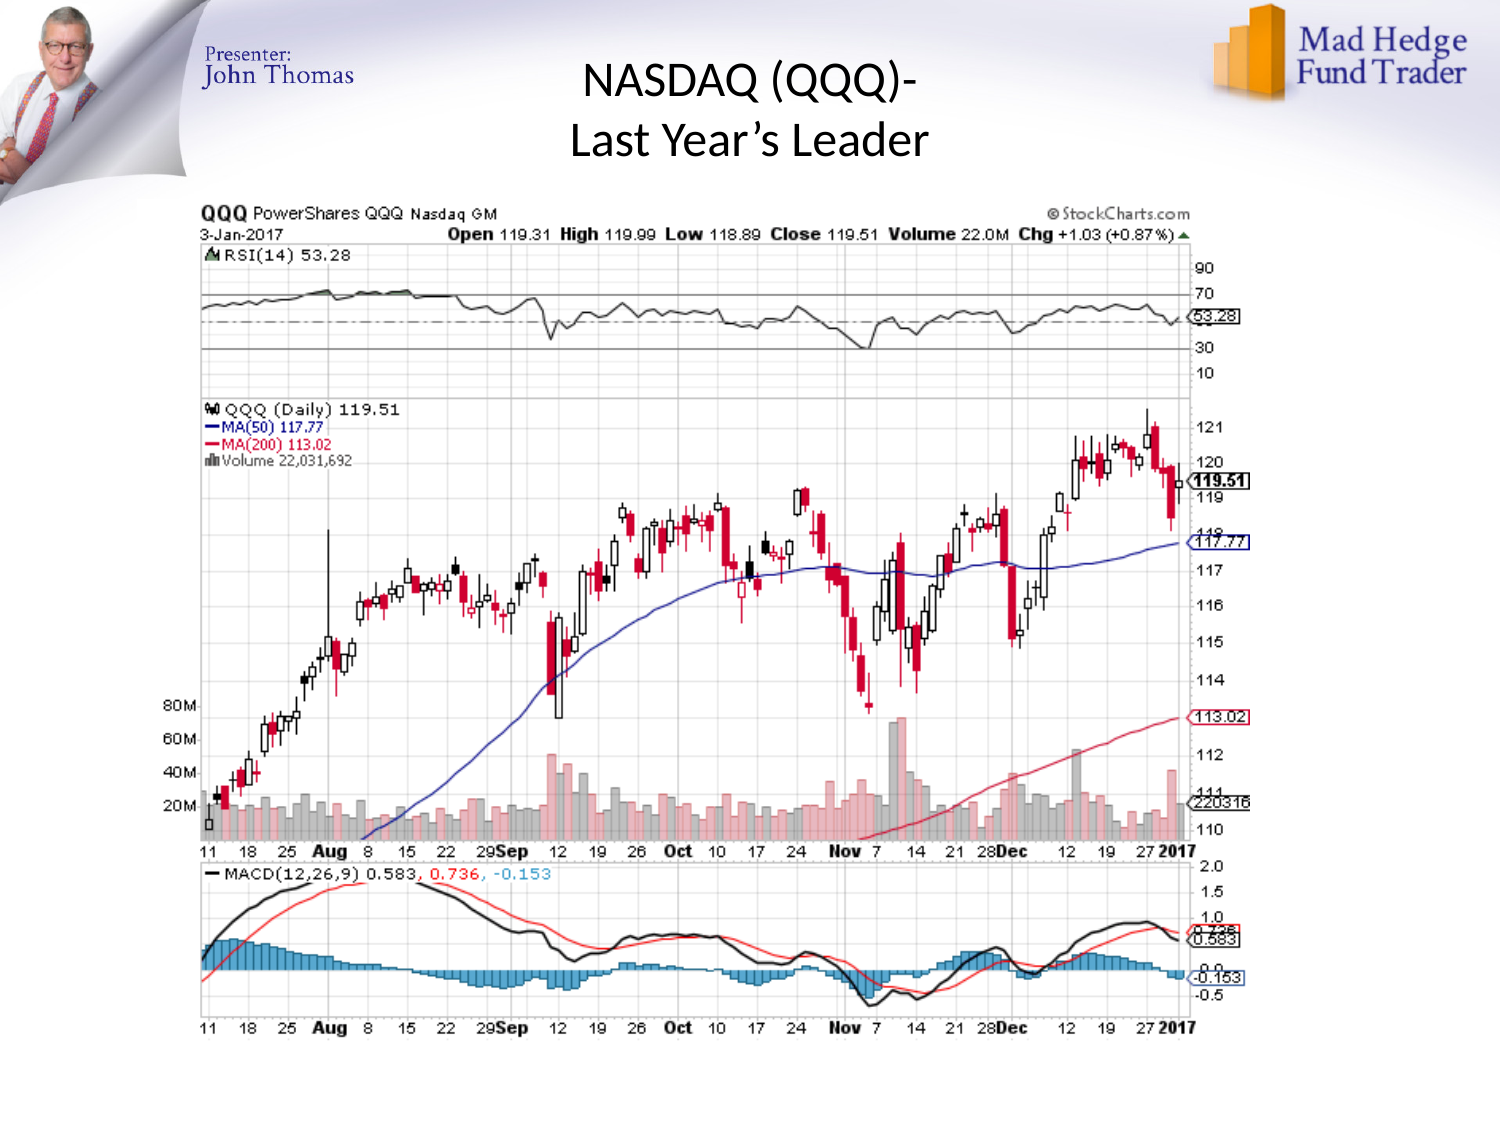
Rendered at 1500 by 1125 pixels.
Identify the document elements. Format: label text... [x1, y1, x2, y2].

picture [0, 0, 1500, 1043]
title NASDAQ (QQQ)- Last Year’s Leader [75, 37, 1425, 175]
